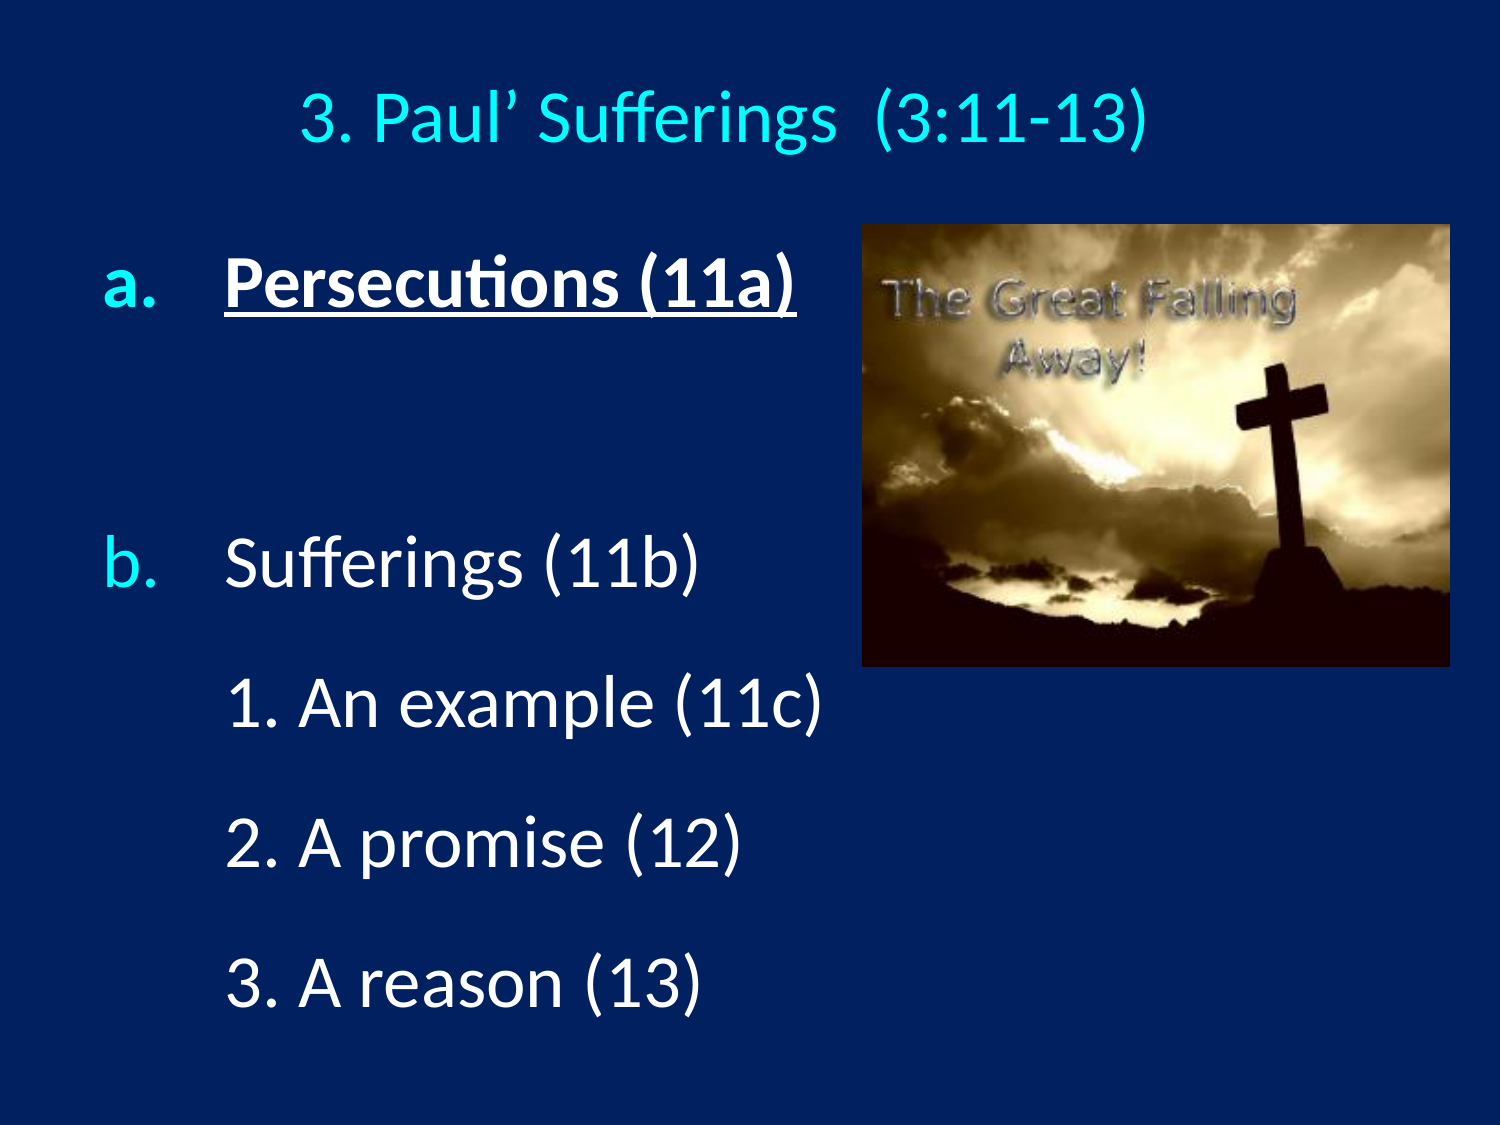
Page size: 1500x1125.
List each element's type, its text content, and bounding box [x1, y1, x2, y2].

list Persecutions (11a) Sufferings (11b) 1. An example (11c) 2. A promise (12) 3. A reason (13) [87, 224, 1363, 826]
picture [862, 224, 1451, 667]
title 3. Paul’ Sufferings (3:11-13) [125, 62, 1325, 163]
